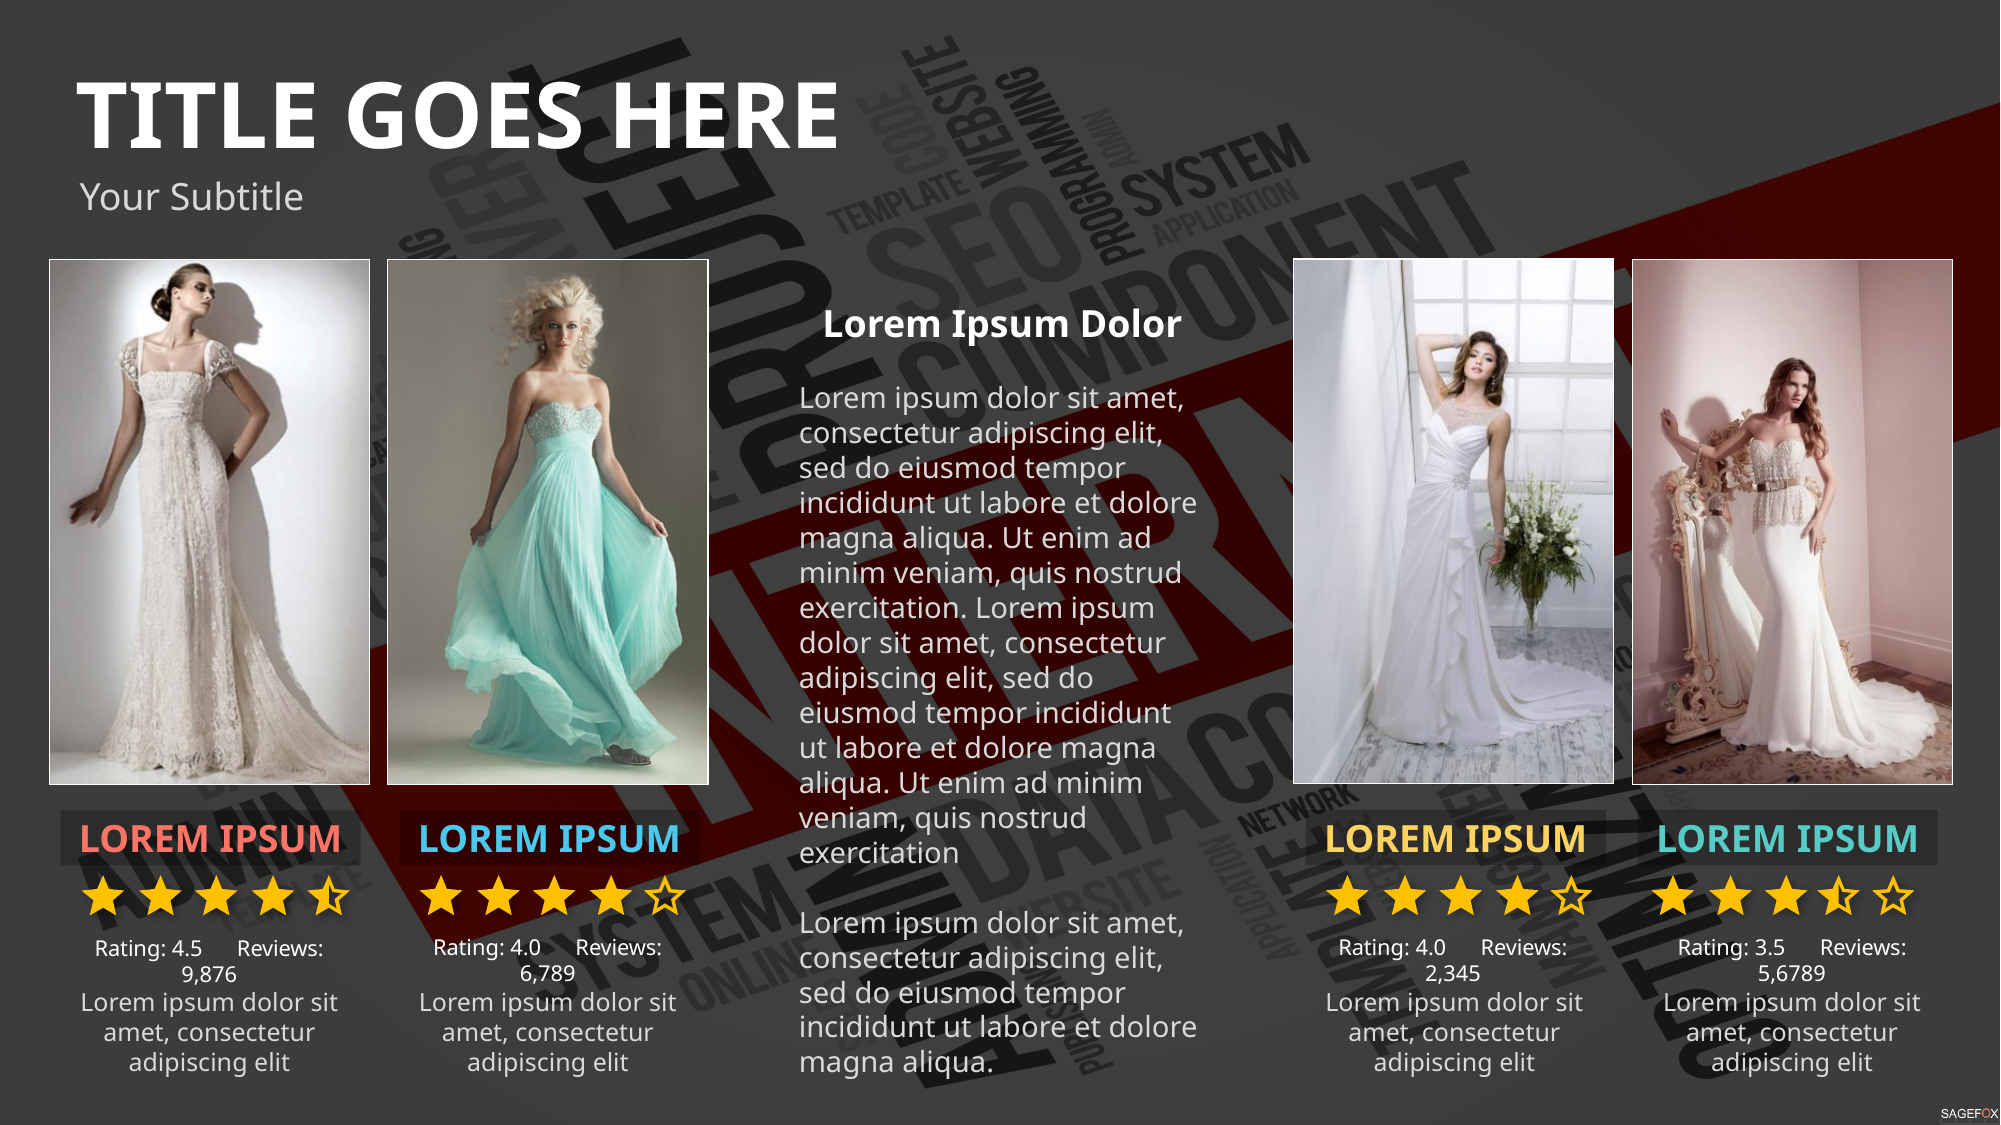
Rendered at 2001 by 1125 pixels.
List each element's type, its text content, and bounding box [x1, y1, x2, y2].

text_box [307, 875, 351, 916]
text_box [589, 874, 633, 916]
text_box [477, 874, 520, 916]
text_box [139, 875, 182, 916]
text_box [643, 874, 687, 916]
text_box [1764, 874, 1808, 916]
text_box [60, 49, 1020, 227]
text_box [1292, 258, 1614, 785]
text_box [1495, 874, 1539, 916]
text_box Rating: 4.0 Reviews: 6,789 [387, 926, 709, 994]
text_box Rating: 4.5 Reviews: 9,876 [49, 926, 370, 994]
text_box [81, 875, 125, 916]
text_box Lorem Ipsum Dolor Lorem ipsum dolor sit amet, consectetur adipiscing elit, sed do eiusmod tempor incididunt ut labore et dolore magna aliqua. Ut enim ad minim veniam, quis nostrud exercitation. Lorem ipsum dolor sit amet, consectetur adipiscing elit, sed do eiusmod tempor incididunt ut labore et dolore magna aliqua. Ut enim ad minim veniam, quis nostrud exercitation Lorem ipsum dolor sit amet, consectetur adipiscing elit, sed do eiusmod tempor incididunt ut labore et dolore magna aliqua. [783, 292, 1221, 1087]
text_box [48, 259, 371, 786]
text_box Rating: 4.0 Reviews: 2,345 [1293, 926, 1614, 994]
text_box Lorem ipsum dolor sit amet, consectetur adipiscing elit [49, 994, 370, 1082]
text_box LOREM IPSUM [1637, 809, 1938, 865]
text_box LOREM IPSUM [60, 810, 361, 866]
text_box [532, 874, 576, 916]
text_box [251, 875, 295, 916]
text_box Lorem ipsum dolor sit amet, consectetur adipiscing elit [1294, 981, 1615, 1081]
text_box Rating: 3.5 Reviews: 5,6789 [1632, 926, 1953, 994]
text_box [1439, 874, 1482, 916]
text_box [1817, 874, 1860, 916]
text_box [387, 259, 709, 786]
text_box LOREM IPSUM [1305, 809, 1606, 865]
text_box [1709, 874, 1752, 916]
text_box [1872, 874, 1915, 916]
picture [0, 0, 2001, 1125]
text_box Lorem ipsum dolor sit amet, consectetur adipiscing elit [387, 994, 709, 1081]
text_box [1550, 874, 1593, 916]
text_box [1325, 874, 1369, 916]
text_box Lorem ipsum dolor sit amet, consectetur adipiscing elit [1632, 994, 1953, 1081]
text_box [1631, 259, 1953, 786]
text_box [194, 875, 238, 916]
text_box [1651, 874, 1695, 916]
text_box [419, 874, 463, 916]
text_box [1383, 874, 1427, 916]
text_box LOREM IPSUM [399, 809, 700, 865]
